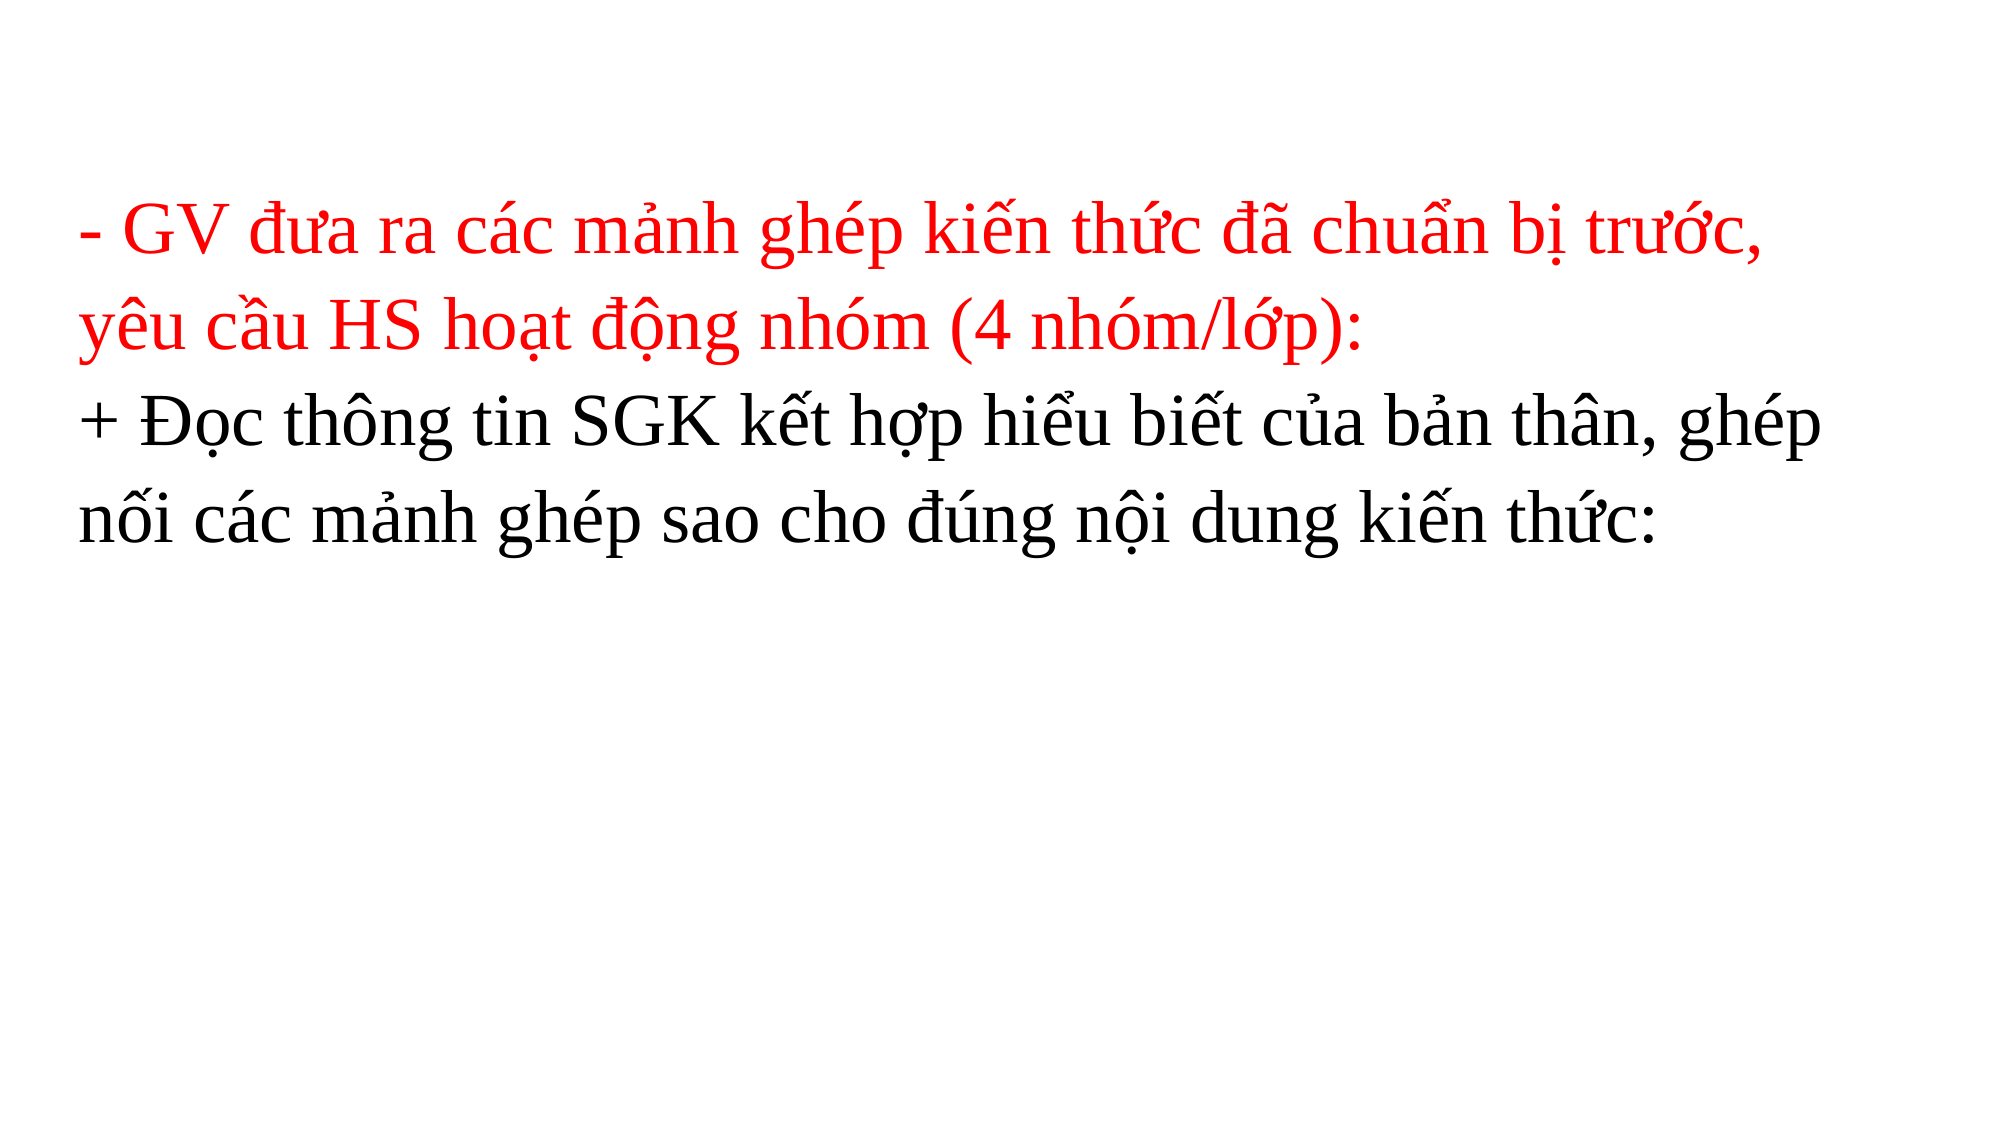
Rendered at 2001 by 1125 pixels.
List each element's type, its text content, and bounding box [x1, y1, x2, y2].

title - GV đưa ra các mảnh ghép kiến thức đã chuẩn bị trước, yêu cầu HS hoạt động nhóm (4 nhóm/lớp): + Đọc thông tin SGK kết hợp hiểu biết của bản thân, ghép nối các mảnh ghép sao cho đúng nội dung kiến thức: [63, 59, 1863, 760]
